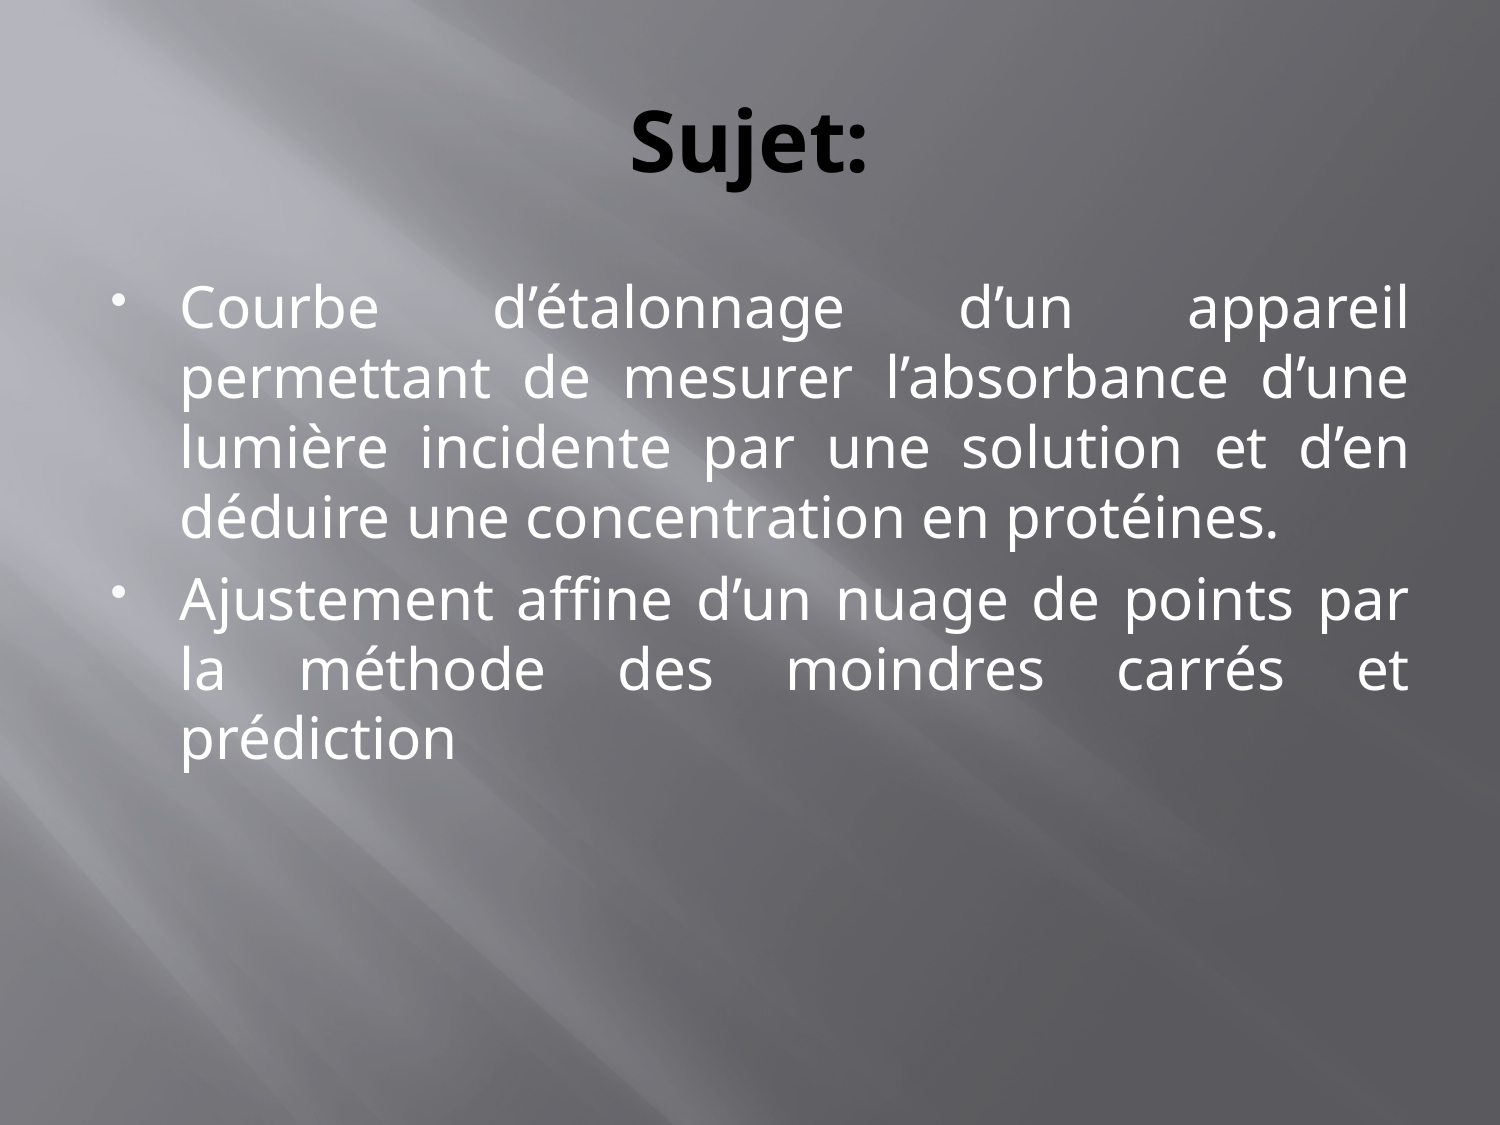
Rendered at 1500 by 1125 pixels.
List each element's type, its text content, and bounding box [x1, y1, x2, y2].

title Sujet: [75, 45, 1425, 233]
list Courbe d’étalonnage d’un appareil permettant de mesurer l’absorbance d’une lumière incidente par une solution et d’en déduire une concentration en protéines. Ajustement affine d’un nuage de points par la méthode des moindres carrés et prédiction [75, 262, 1425, 1035]
